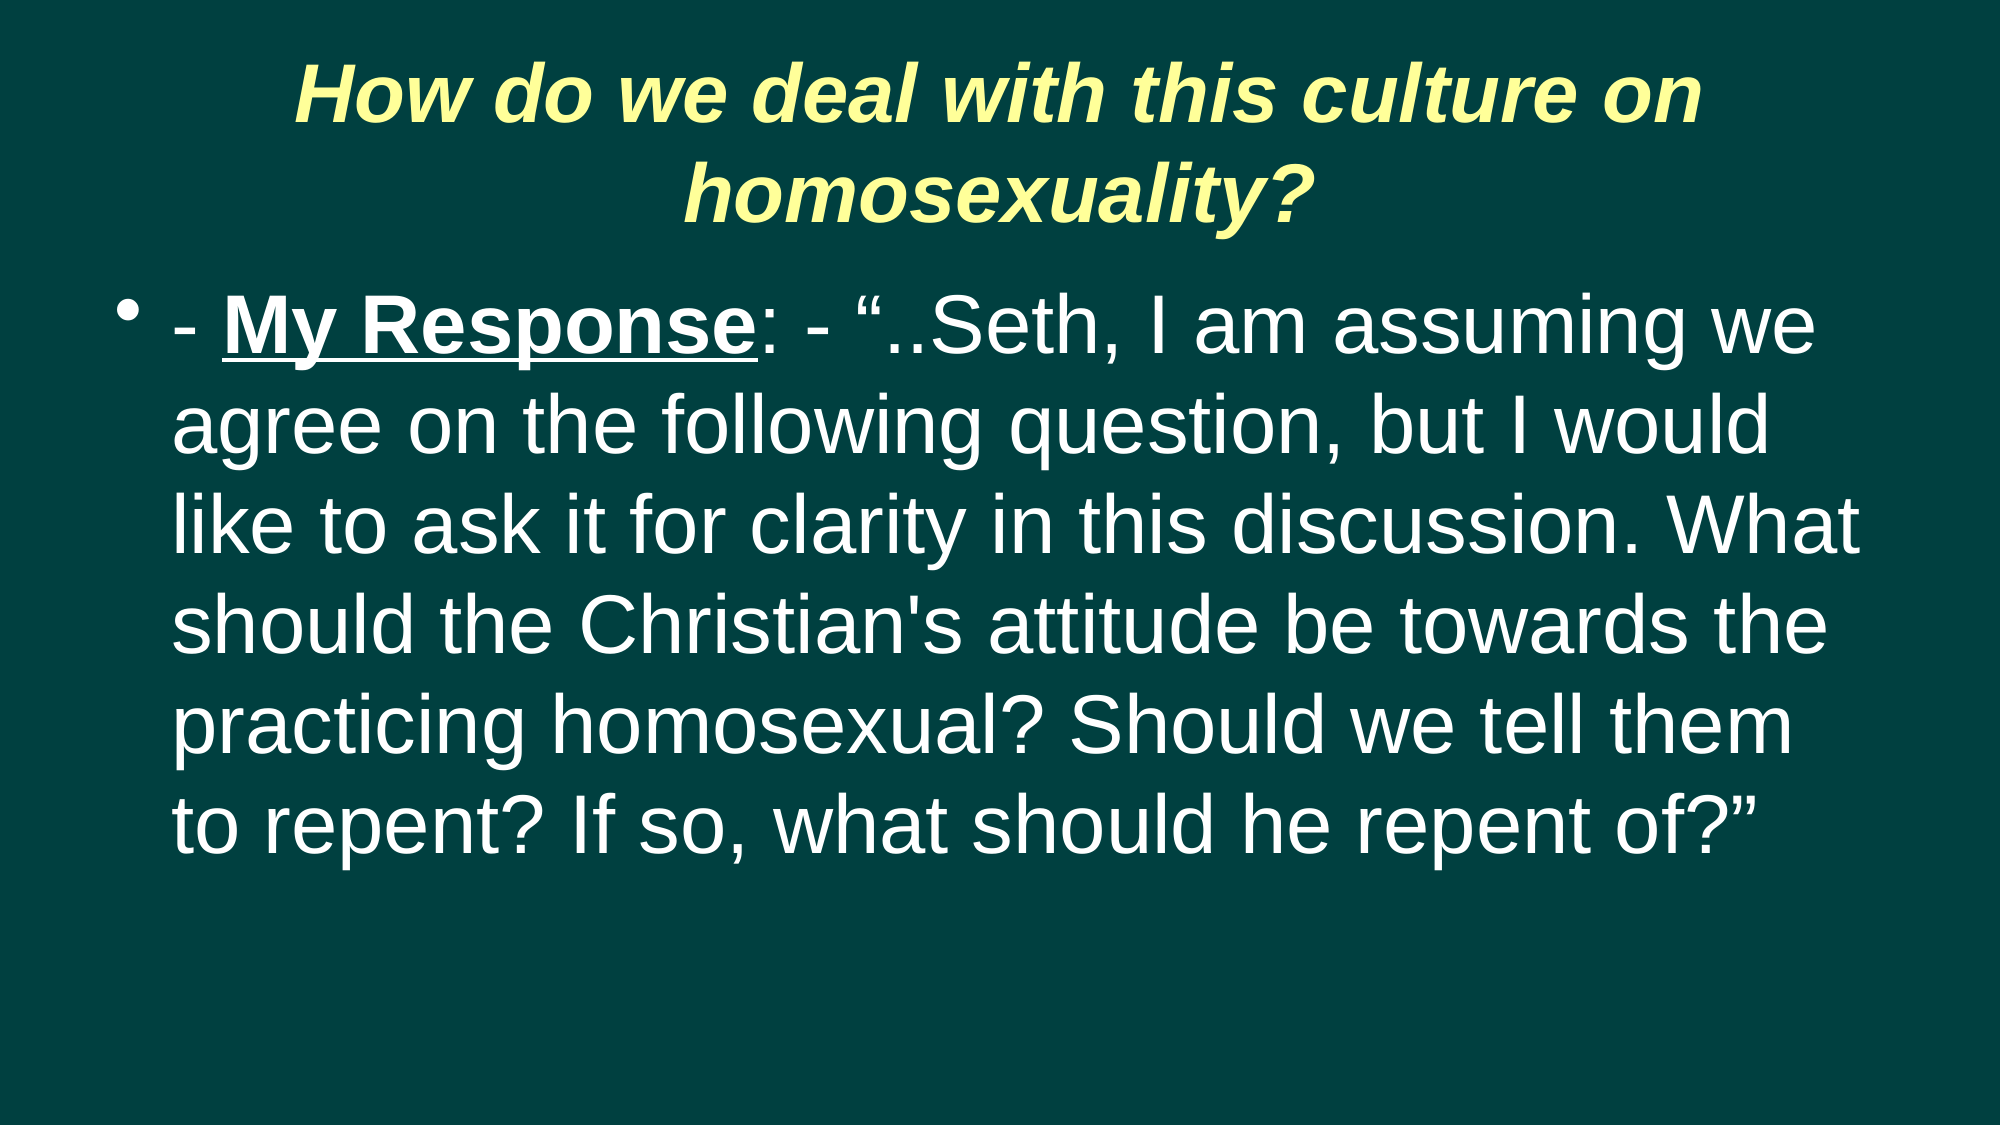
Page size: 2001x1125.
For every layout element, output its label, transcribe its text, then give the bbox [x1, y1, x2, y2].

list - My Response: - “..Seth, I am assuming we agree on the following question, but I would like to ask it for clarity in this discussion. What should the Christian's attitude be towards the practicing homosexual? Should we tell them to repent? If so, what should he repent of?” [99, 262, 1900, 1005]
title How do we deal with this culture on homosexuality? [99, 45, 1900, 233]
